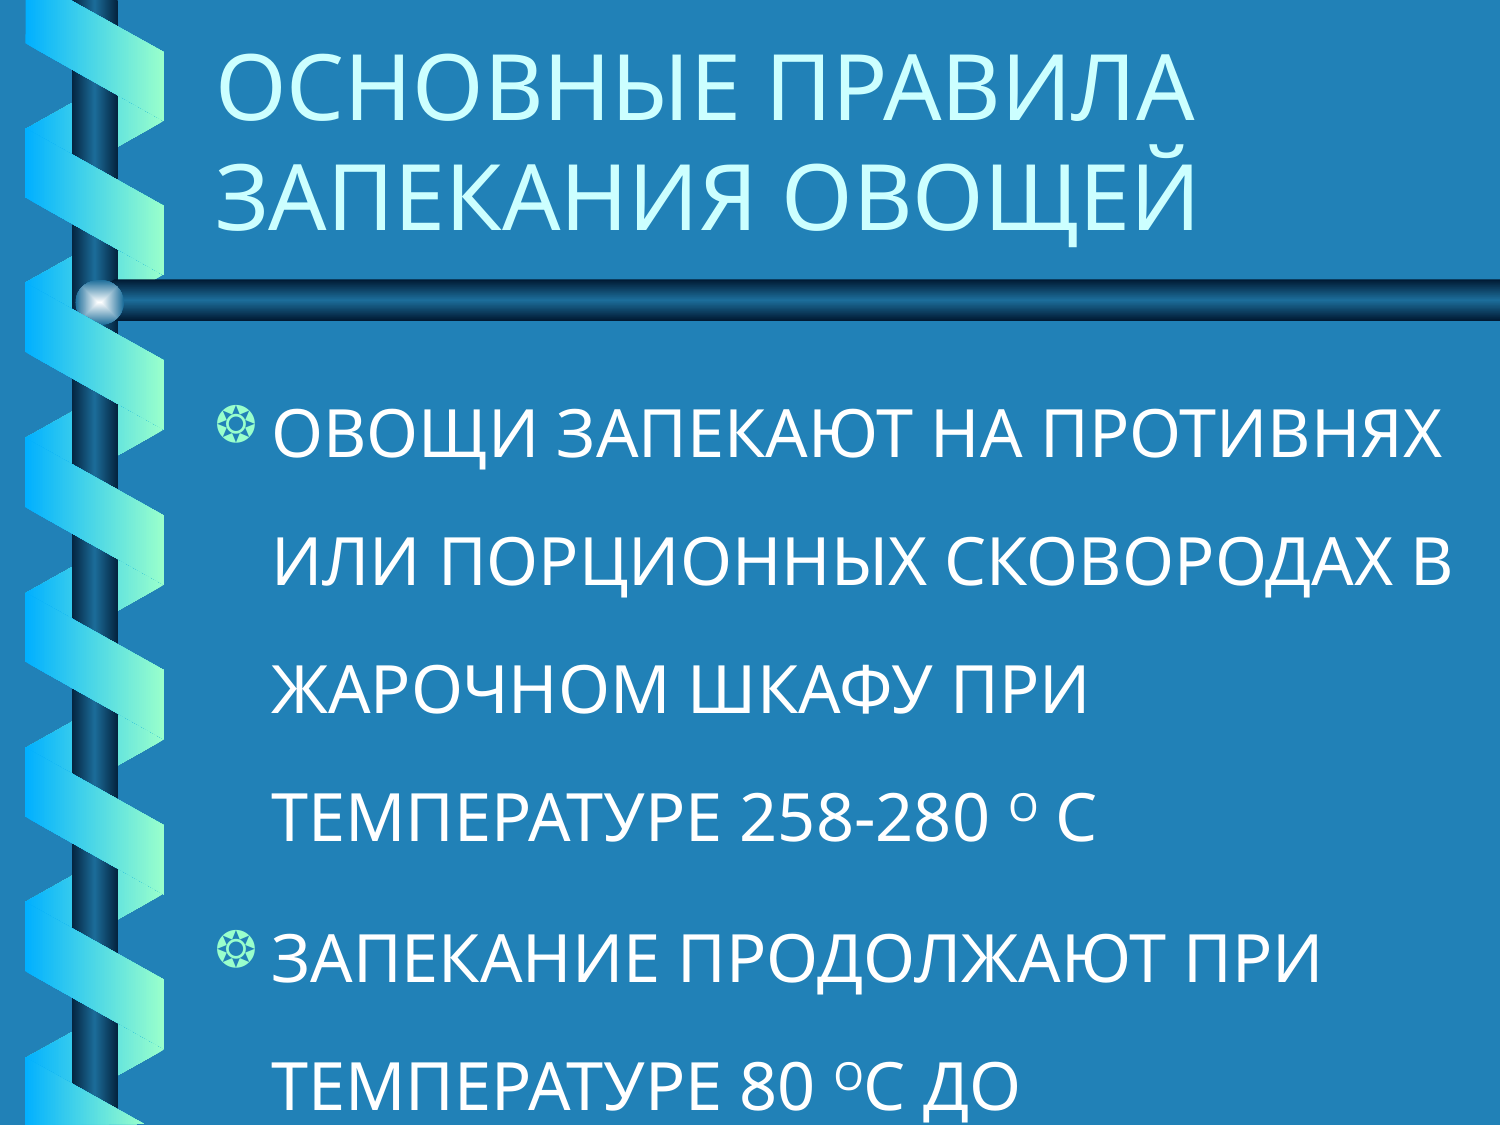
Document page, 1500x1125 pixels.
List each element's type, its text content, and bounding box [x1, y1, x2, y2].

title ОСНОВНЫЕ ПРАВИЛА ЗАПЕКАНИЯ ОВОЩЕЙ [199, 68, 1476, 257]
list ОВОЩИ ЗАПЕКАЮТ НА ПРОТИВНЯХ ИЛИ ПОРЦИОННЫХ СКОВОРОДАХ В ЖАРОЧНОМ ШКАФУ ПРИ ТЕМПЕРАТУРЕ 258-280 О С ЗАПЕКАНИЕ ПРОДОЛЖАЮТ ПРИ ТЕМПЕРАТУРЕ 80 ОС ДО ОБРАЗОВАНИЯ ПОДЖАРИСТОЙ КОРОЧКИ [199, 335, 1476, 1011]
